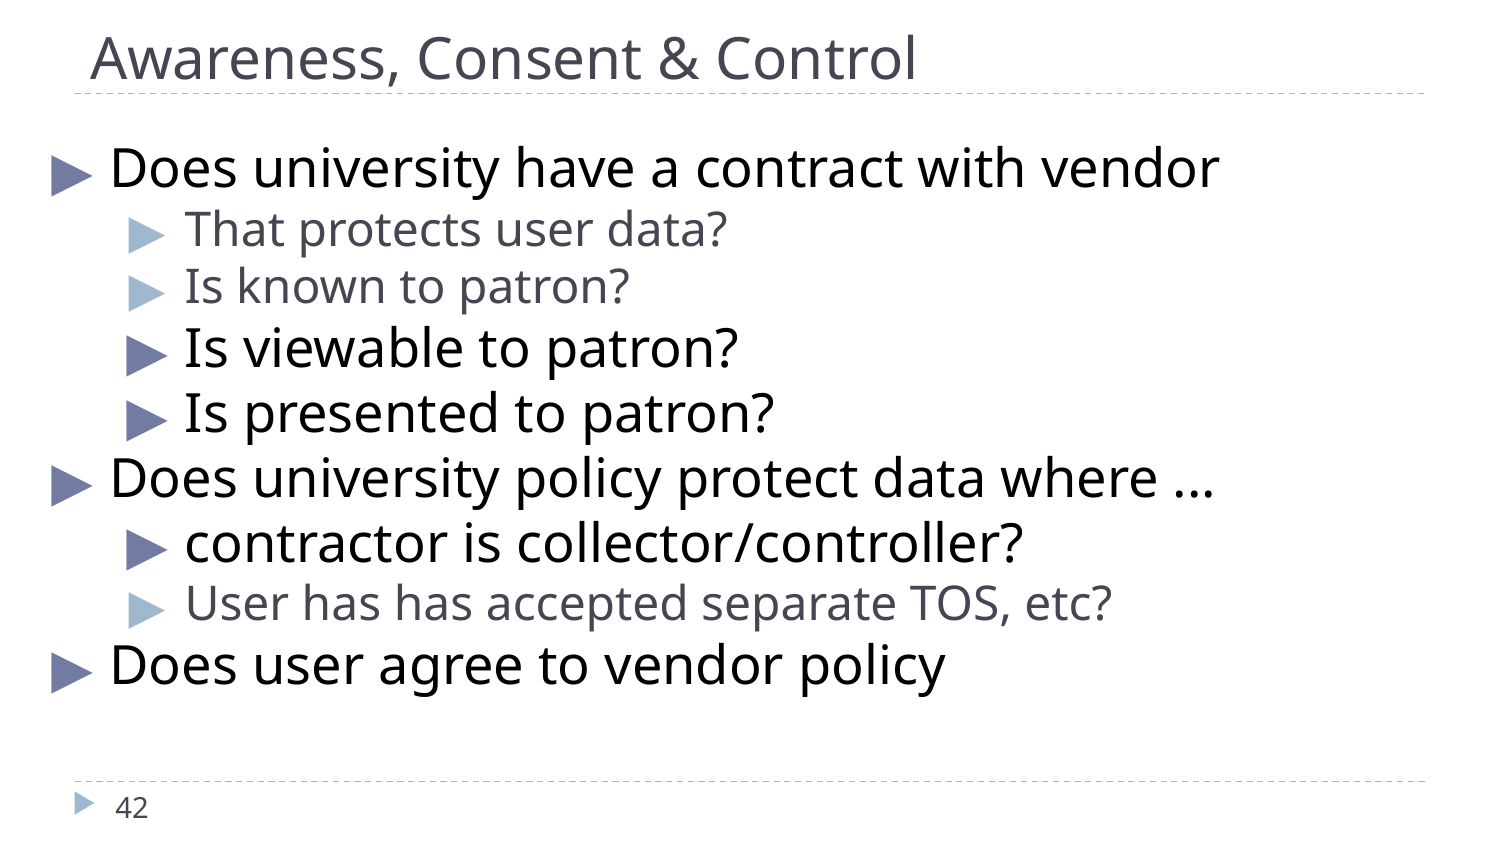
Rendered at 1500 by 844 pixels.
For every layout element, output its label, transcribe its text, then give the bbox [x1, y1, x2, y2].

slide_number ‹#› [100, 782, 426, 827]
title Awareness, Consent & Control [75, 0, 1425, 113]
list Does university have a contract with vendor That protects user data? Is known to patron? Is viewable to patron? Is presented to patron? Does university policy protect data where ... contractor is collector/controller? User has has accepted separate TOS, etc? Does user agree to vendor policy [19, 125, 1500, 623]
